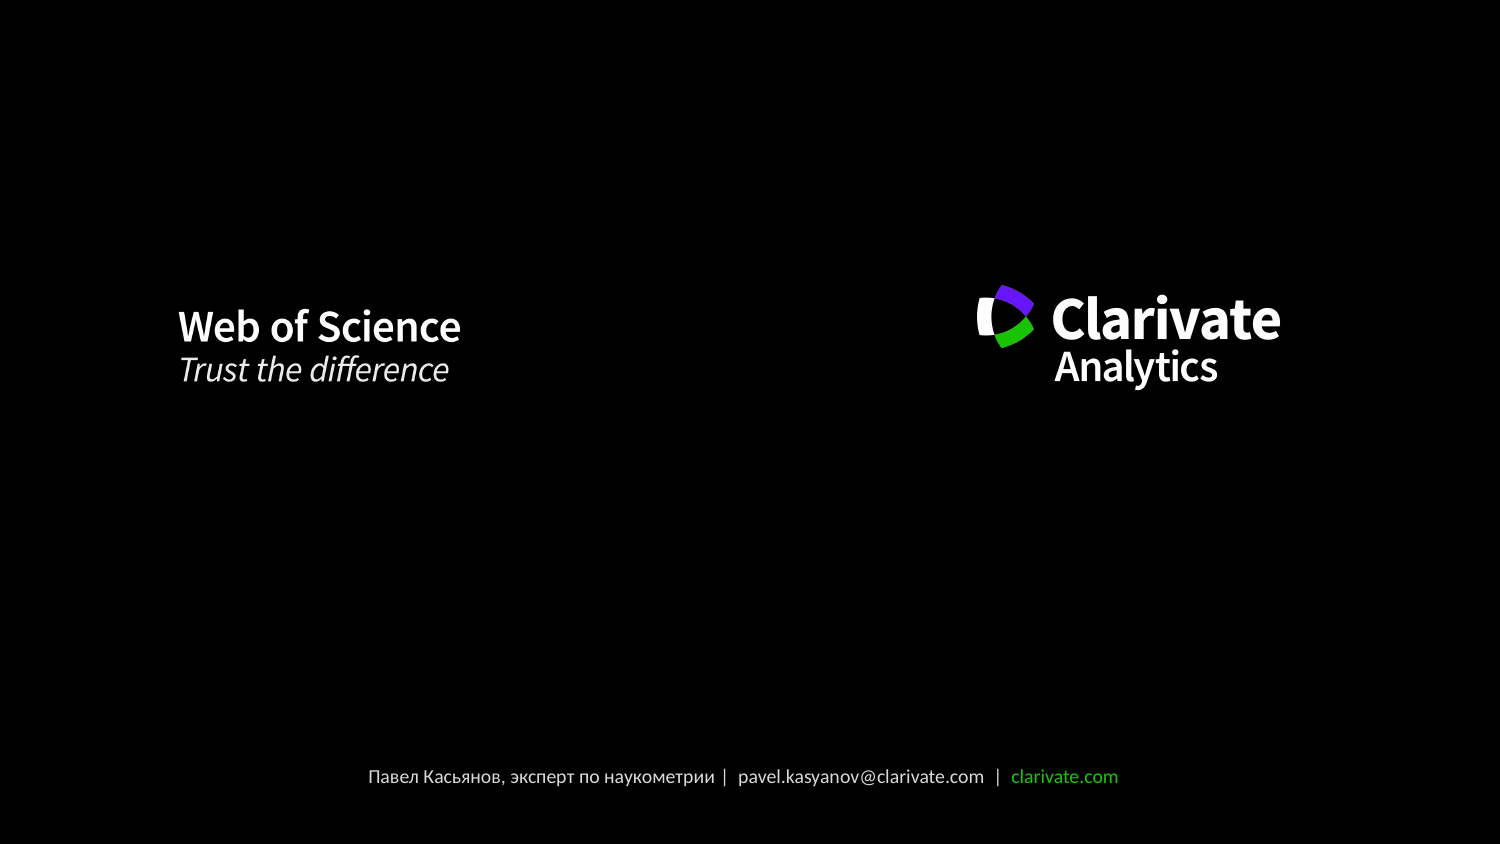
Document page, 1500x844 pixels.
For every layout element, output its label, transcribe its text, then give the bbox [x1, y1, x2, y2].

list Павел Касьянов, эксперт по наукометрии | pavel.kasyanov@clarivate.com | clarivate.com [176, 638, 1326, 788]
picture [176, 306, 462, 384]
picture [945, 254, 1312, 421]
